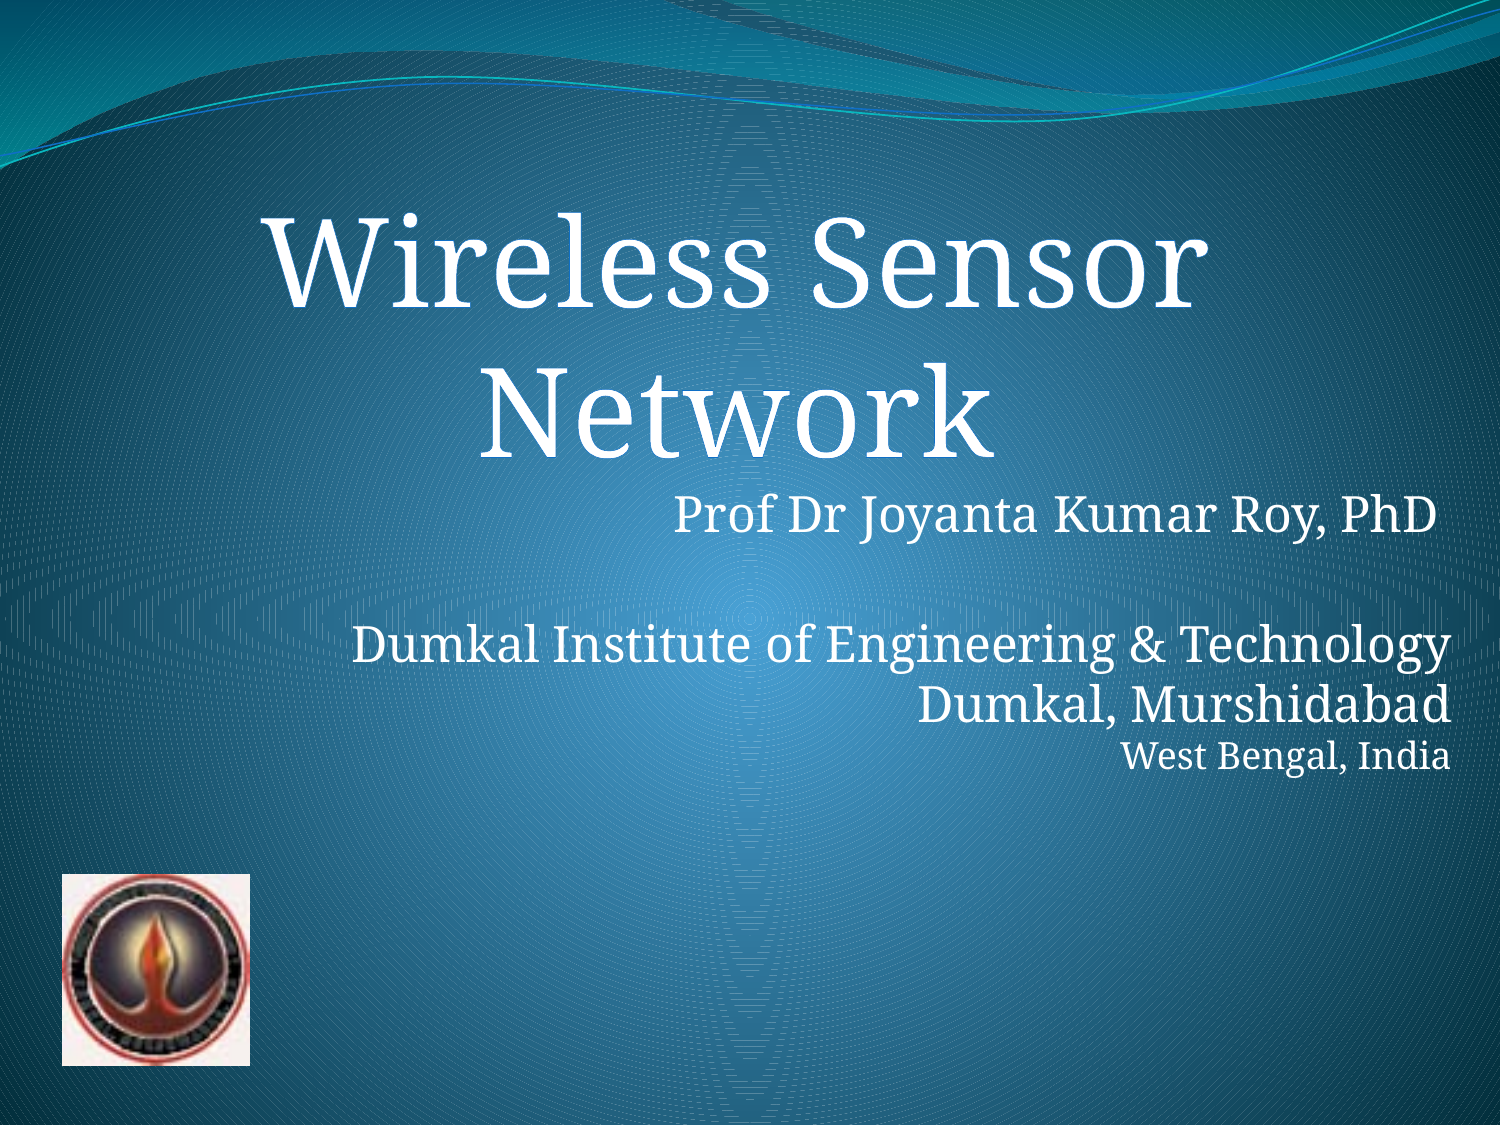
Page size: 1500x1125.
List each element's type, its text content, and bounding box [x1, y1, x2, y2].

subtitle Prof Dr Joyanta Kumar Roy, PhD Dumkal Institute of Engineering & Technology Dumkal, Murshidabad West Bengal, India [137, 490, 1463, 1000]
text_box Wireless Sensor Network [0, 174, 1471, 490]
table_cell [251, 877, 257, 1000]
picture [62, 874, 251, 1066]
